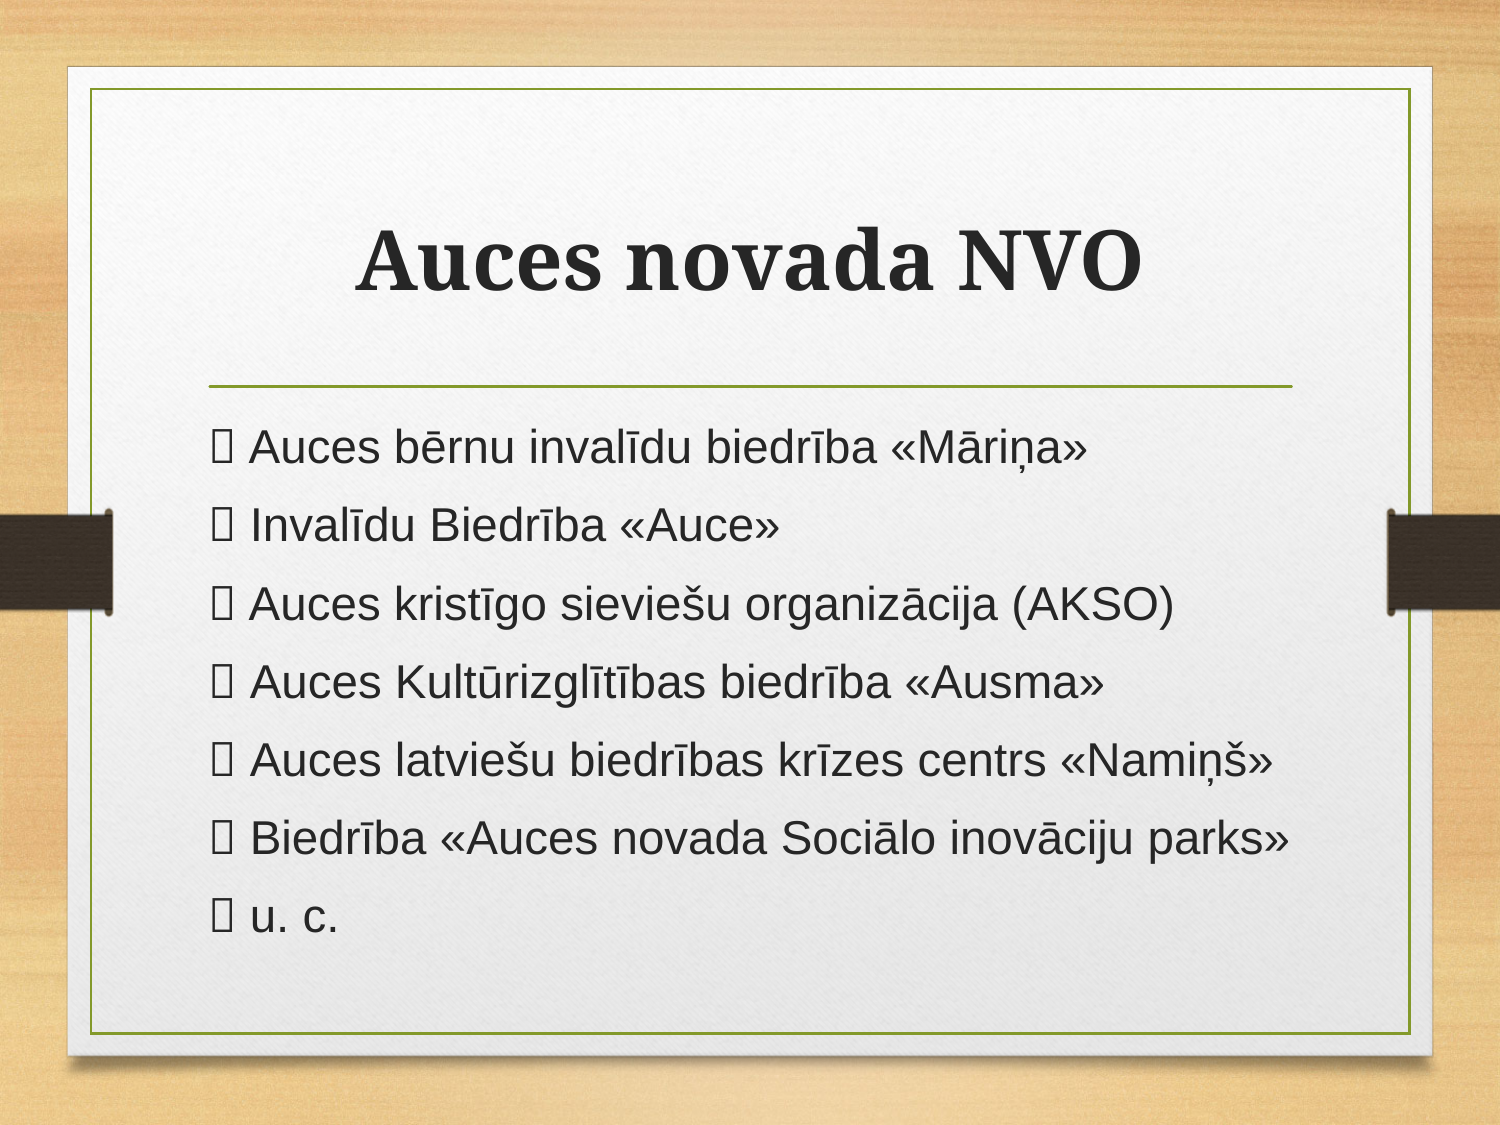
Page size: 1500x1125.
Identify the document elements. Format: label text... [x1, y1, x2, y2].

title Auces novada NVO [193, 150, 1309, 365]
picture [0, 0, 1500, 1125]
list  Auces bērnu invalīdu biedrība «Māriņa»  Invalīdu Biedrība «Auce»  Auces kristīgo sieviešu organizācija (AKSO)  Auces Kultūrizglītības biedrība «Ausma»  Auces latviešu biedrības krīzes centrs «Namiņš»  Biedrība «Auces novada Sociālo inovāciju parks»  u. c. [193, 408, 1309, 974]
